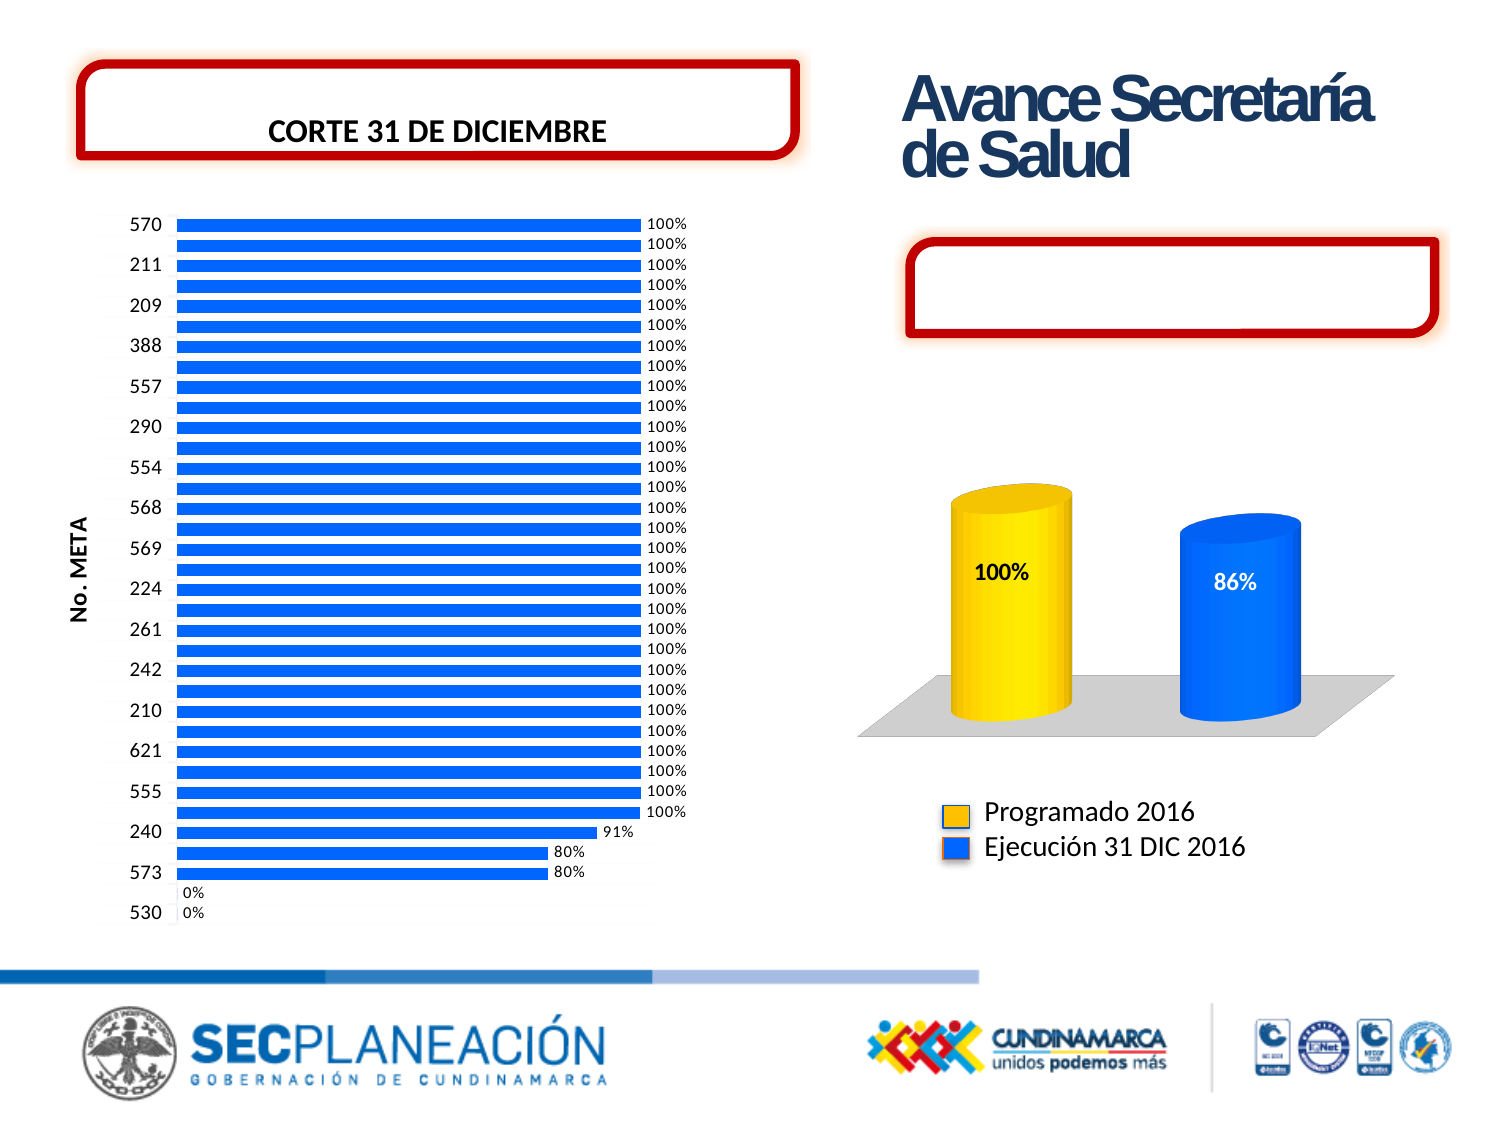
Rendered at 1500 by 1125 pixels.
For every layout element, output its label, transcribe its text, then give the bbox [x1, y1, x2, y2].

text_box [942, 813, 1310, 871]
picture [0, 0, 1500, 1125]
chart [59, 155, 1402, 933]
text_box AVANCE FÍSICO 2016 POR META CORTE 31 DE DICIEMBRE [78, 61, 798, 158]
text_box Avance Secretaría de Salud [885, 69, 1391, 197]
text_box AVANCE FÍSICO ENTIDAD [908, 239, 1437, 336]
